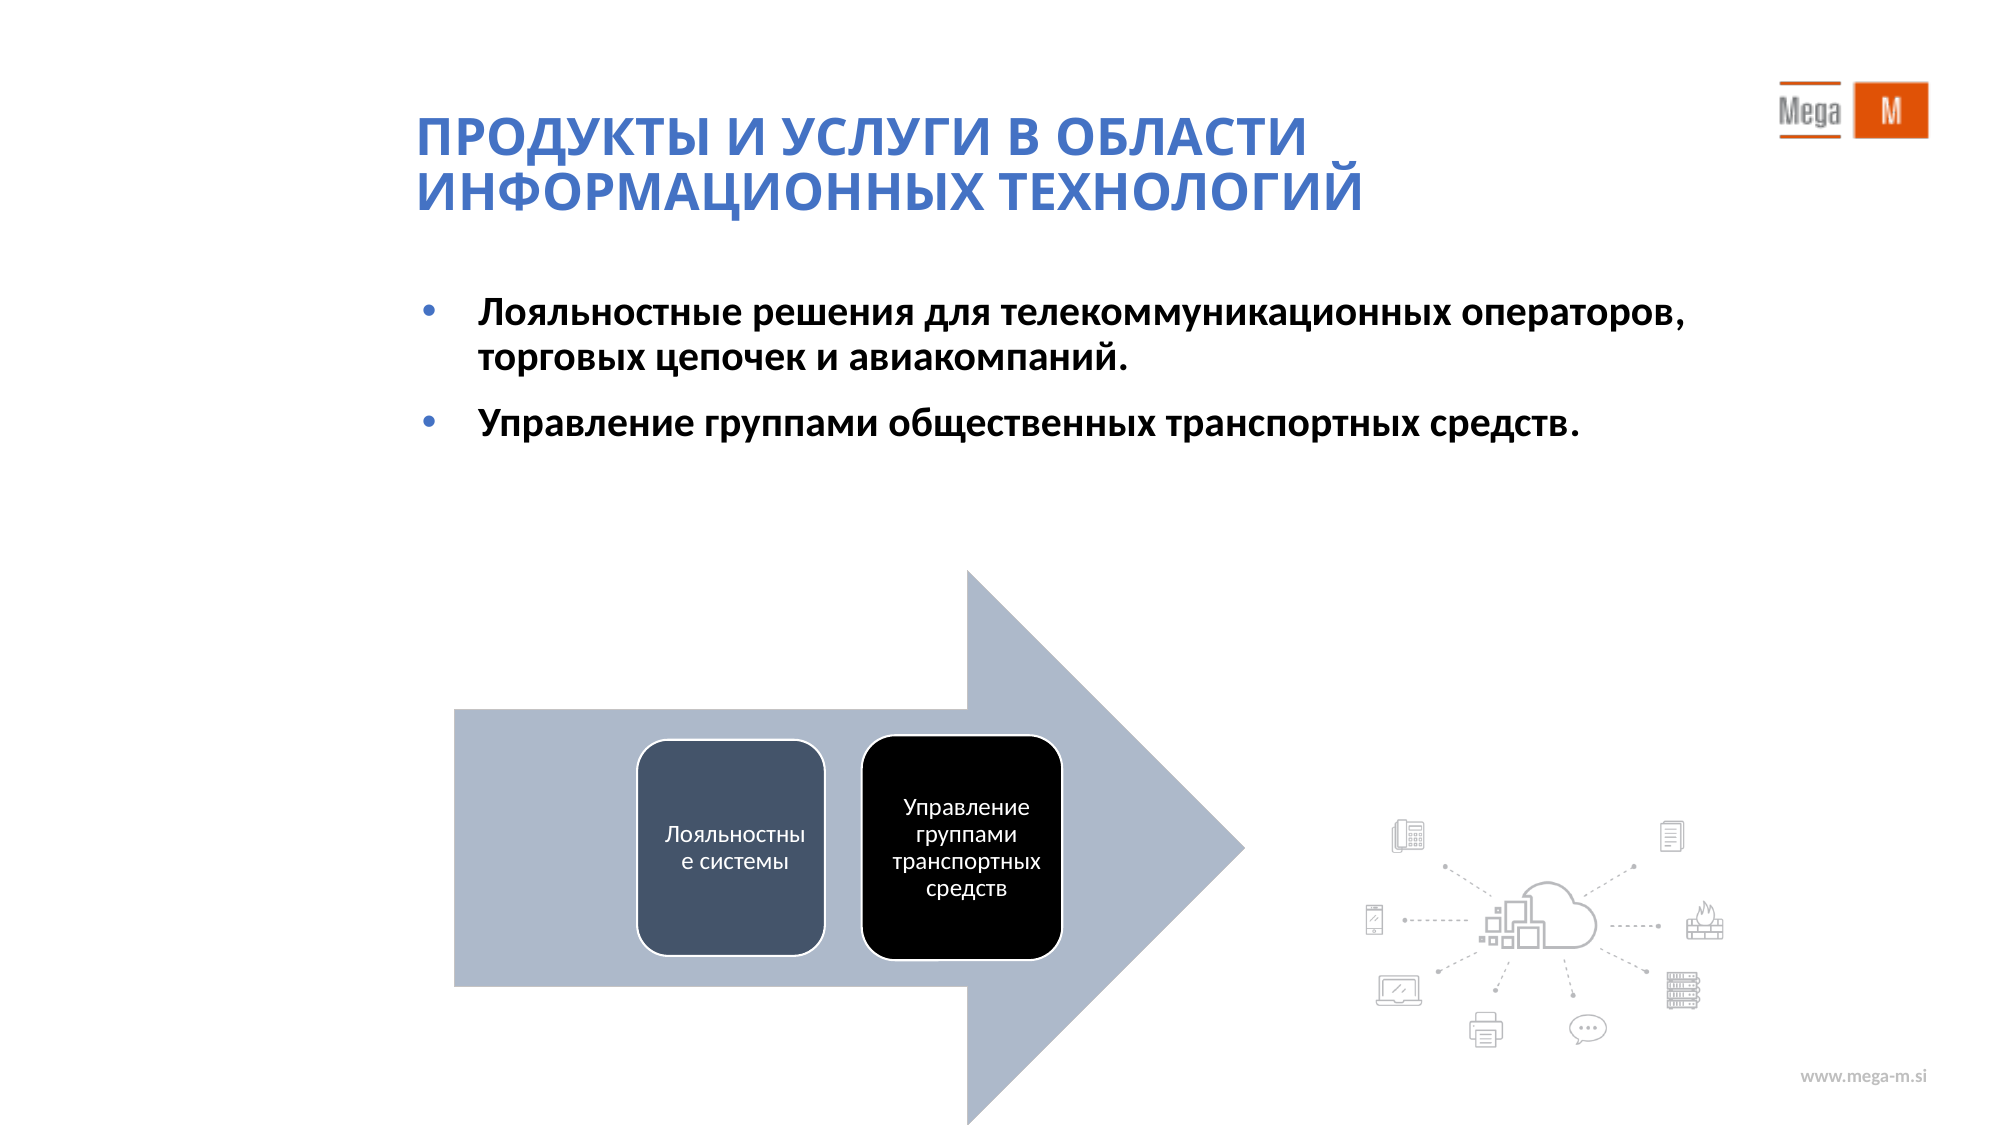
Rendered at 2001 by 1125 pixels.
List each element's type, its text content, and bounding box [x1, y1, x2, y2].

subtitle Лояльностные решения для телекоммуникационных операторов, торговых цепочек и авиакомпаний. Управление группами общественных транспортных средств. [406, 282, 1721, 580]
picture [1351, 812, 1731, 1049]
title ПРОДУКТЫ И УСЛУГИ В ОБЛАСТИ ИНФОРМАЦИОННЫХ ТЕХНОЛОГИЙ [400, 58, 1454, 230]
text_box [384, 570, 1315, 1125]
